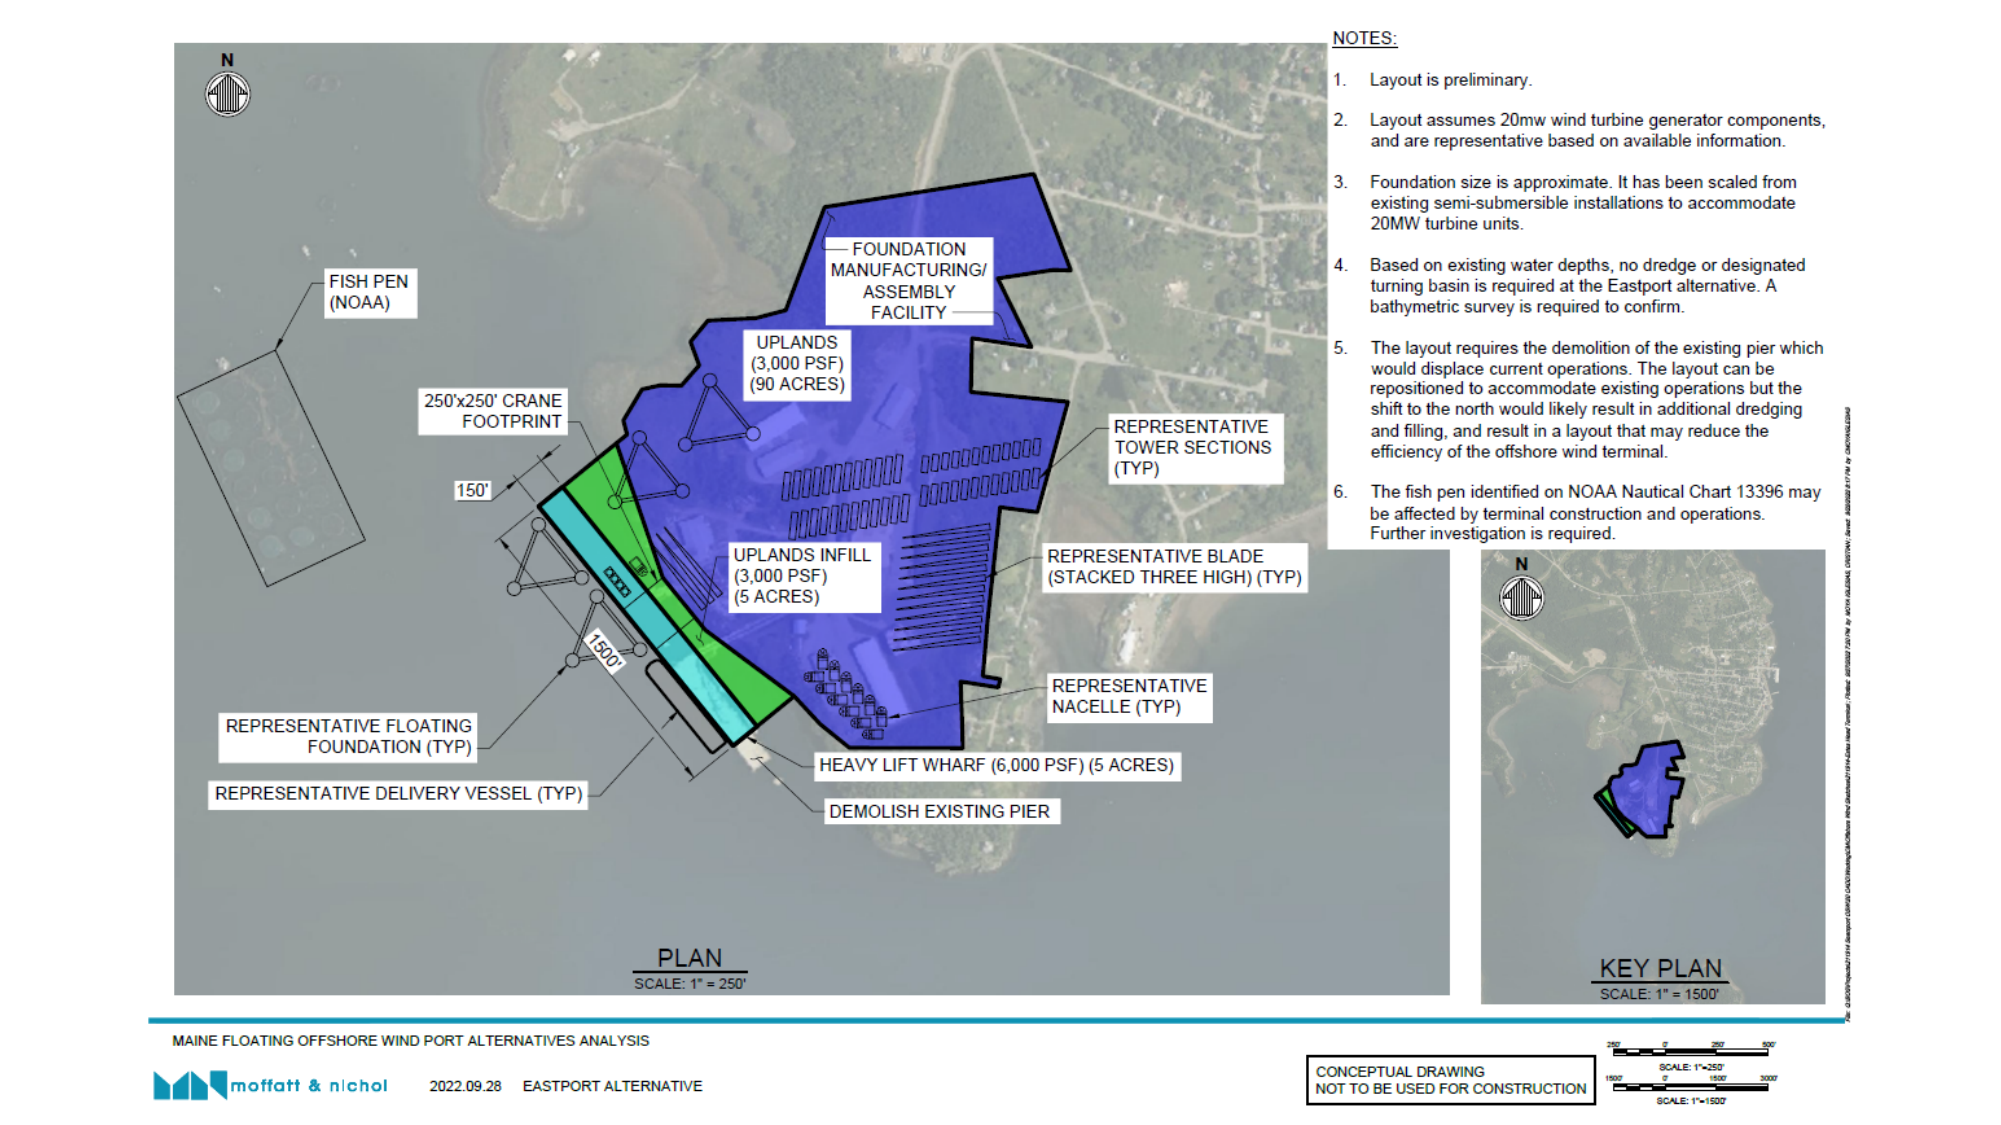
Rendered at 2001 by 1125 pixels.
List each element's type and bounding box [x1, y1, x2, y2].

picture [129, 0, 1871, 1125]
